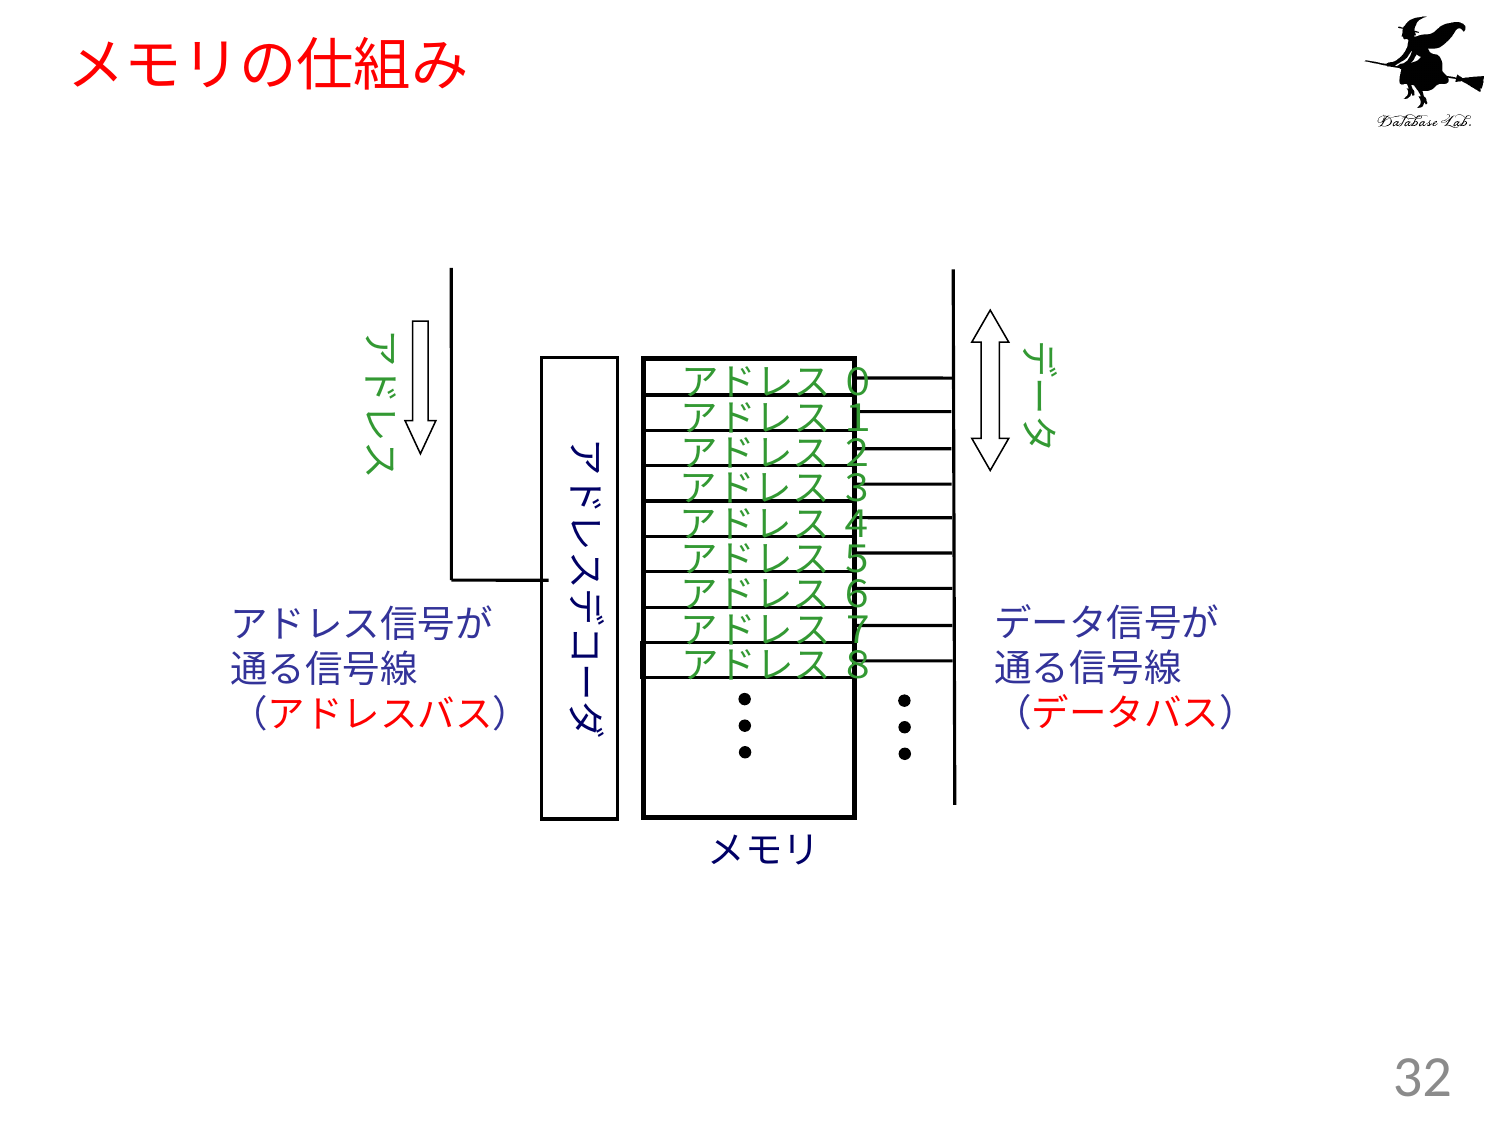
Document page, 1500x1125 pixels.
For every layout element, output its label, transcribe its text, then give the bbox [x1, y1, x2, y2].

text_box データ [1000, 325, 1071, 455]
text_box アドレス信号が 通る信号線 （アドレスバス） [215, 592, 546, 743]
text_box [739, 746, 751, 758]
title メモリの仕組み [52, 28, 1441, 106]
text_box アドレス １ [665, 386, 892, 446]
text_box データ信号が 通る信号線 （データバス） [979, 591, 1272, 741]
slide_number 32 [1129, 1042, 1467, 1103]
text_box [643, 678, 855, 818]
text_box アドレス ７ [665, 598, 892, 658]
text_box [899, 748, 911, 760]
text_box アドレス ２ [665, 421, 891, 456]
text_box アドレス ５ [665, 527, 891, 562]
text_box [971, 310, 1009, 471]
text_box [643, 607, 665, 642]
text_box [643, 358, 666, 501]
text_box アドレス ０ [666, 350, 893, 411]
text_box [643, 571, 665, 607]
text_box アドレスデコーダ [541, 357, 618, 820]
text_box [405, 321, 436, 454]
text_box [898, 695, 910, 707]
text_box メモリ [692, 818, 836, 879]
picture [1362, 14, 1486, 130]
text_box [899, 721, 911, 733]
text_box アドレス ８ [666, 633, 893, 694]
text_box [643, 536, 665, 571]
text_box [641, 642, 666, 678]
text_box アドレス [336, 314, 413, 481]
text_box アドレス ６ [665, 562, 892, 598]
text_box [739, 720, 751, 732]
text_box アドレス ３ [664, 456, 891, 492]
text_box [739, 694, 751, 705]
text_box [642, 501, 664, 537]
text_box アドレス ４ [664, 492, 891, 552]
